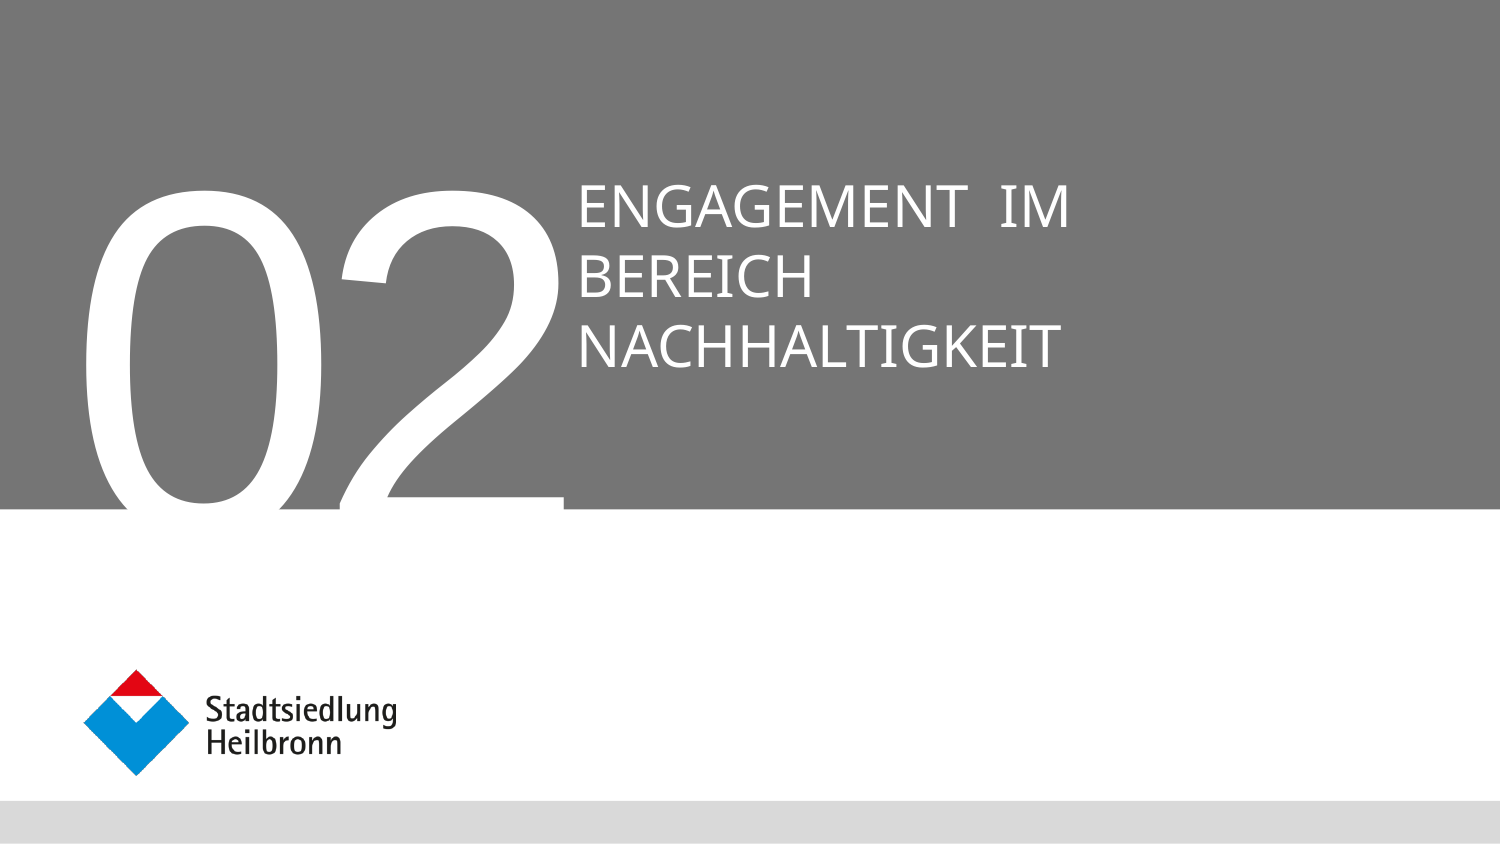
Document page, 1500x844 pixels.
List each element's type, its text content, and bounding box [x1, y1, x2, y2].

list Engagement im Bereich Nachhaltigkeit [562, 161, 1303, 319]
list 02 [53, 35, 722, 647]
picture [83, 669, 396, 776]
